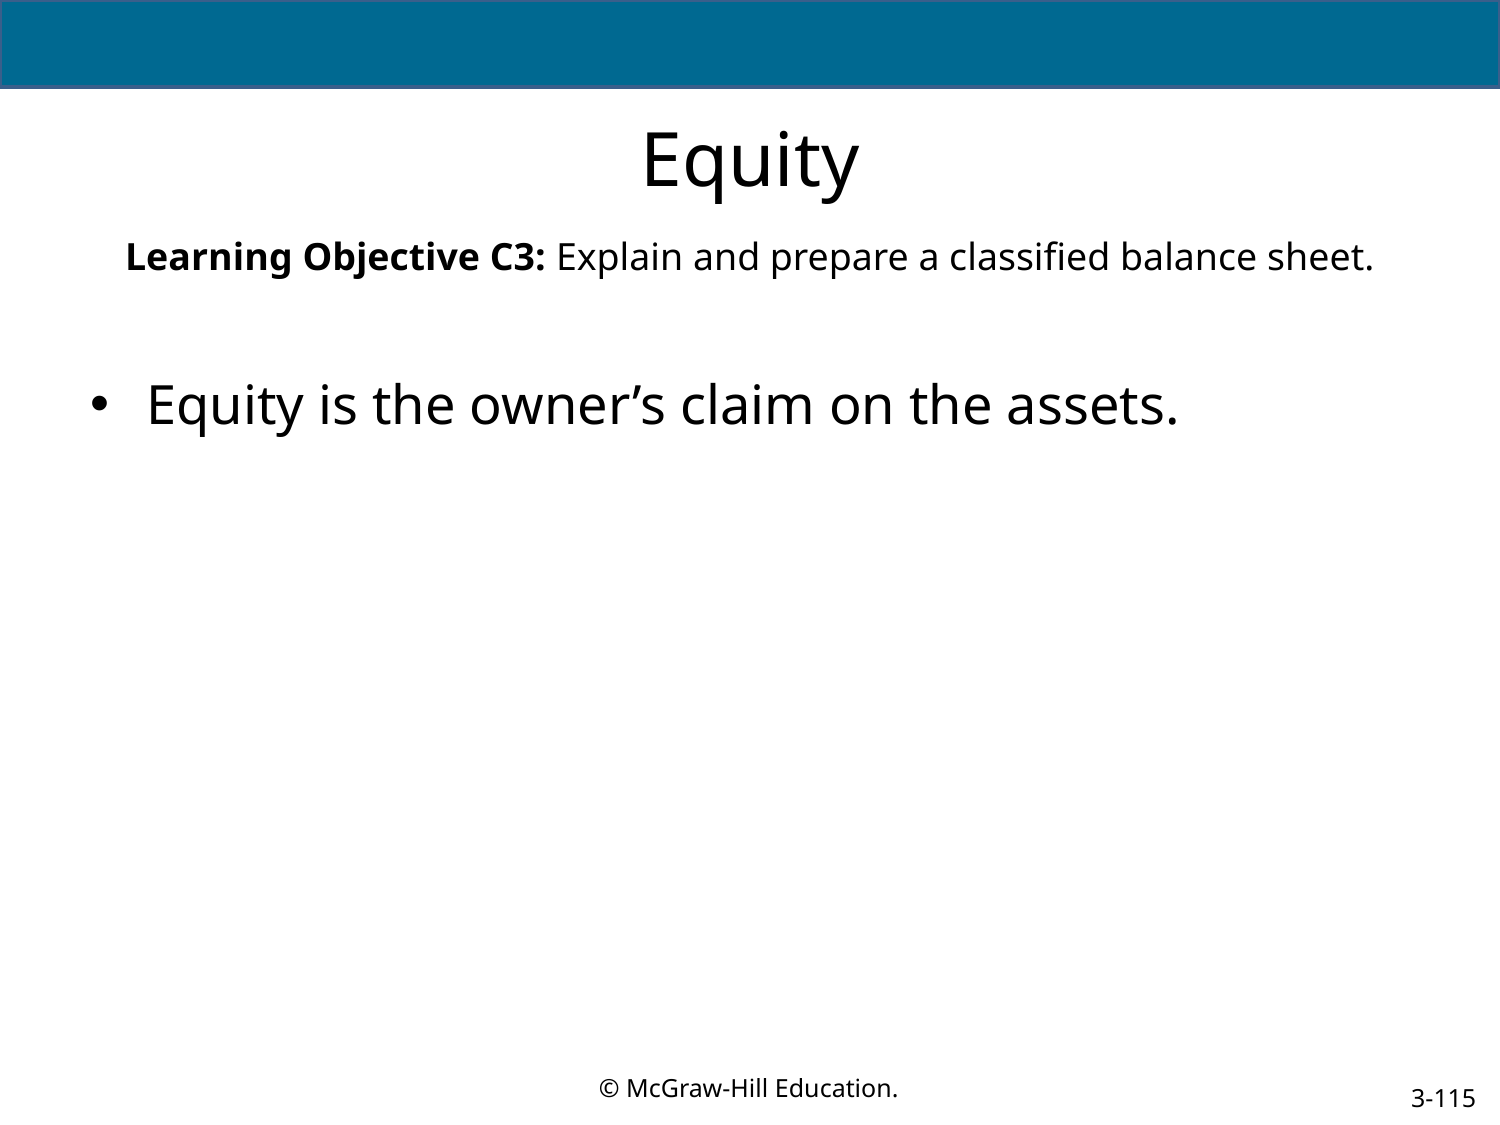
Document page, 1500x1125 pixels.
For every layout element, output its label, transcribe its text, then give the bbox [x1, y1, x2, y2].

list Learning Objective C3: Explain and prepare a classified balance sheet. [99, 224, 1401, 326]
list Equity is the owner’s claim on the assets. [74, 362, 1426, 1038]
title Equity [0, 87, 1500, 226]
